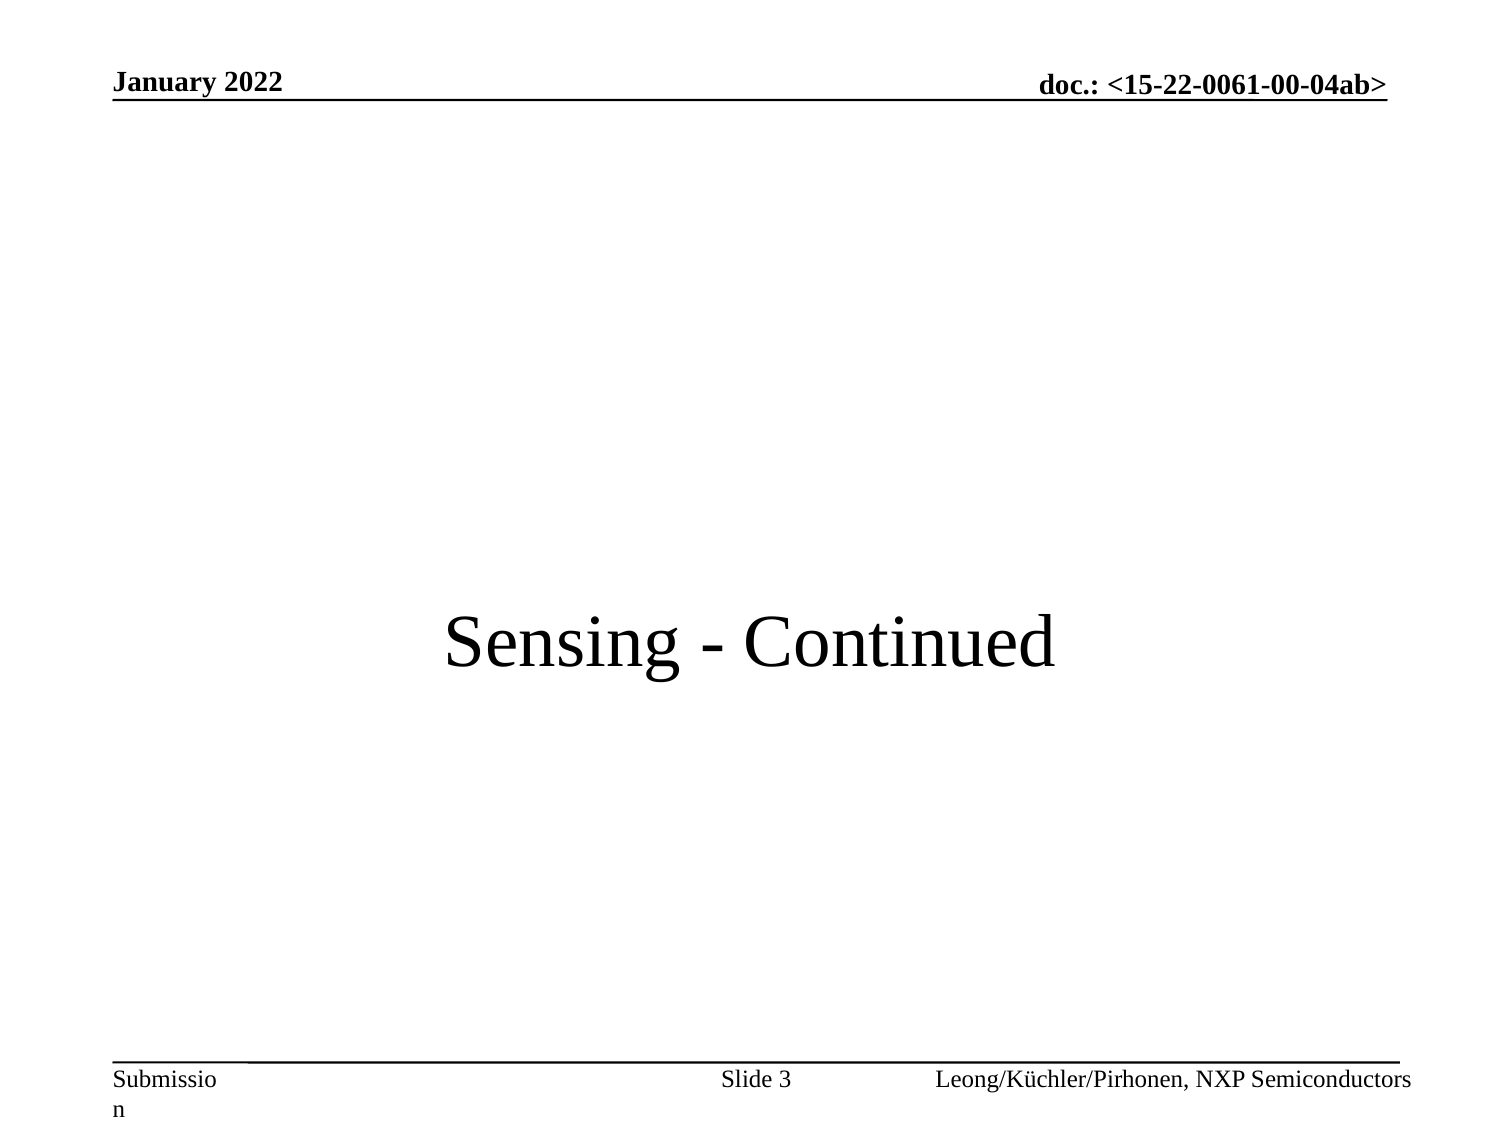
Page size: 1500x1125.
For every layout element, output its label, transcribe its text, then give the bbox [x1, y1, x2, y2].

footer Leong/Küchler/Pirhonen, NXP Semiconductors [820, 1062, 1413, 1093]
title Sensing - Continued [112, 375, 1388, 988]
slide_number Slide 3 [712, 1062, 800, 1093]
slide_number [112, 62, 375, 98]
